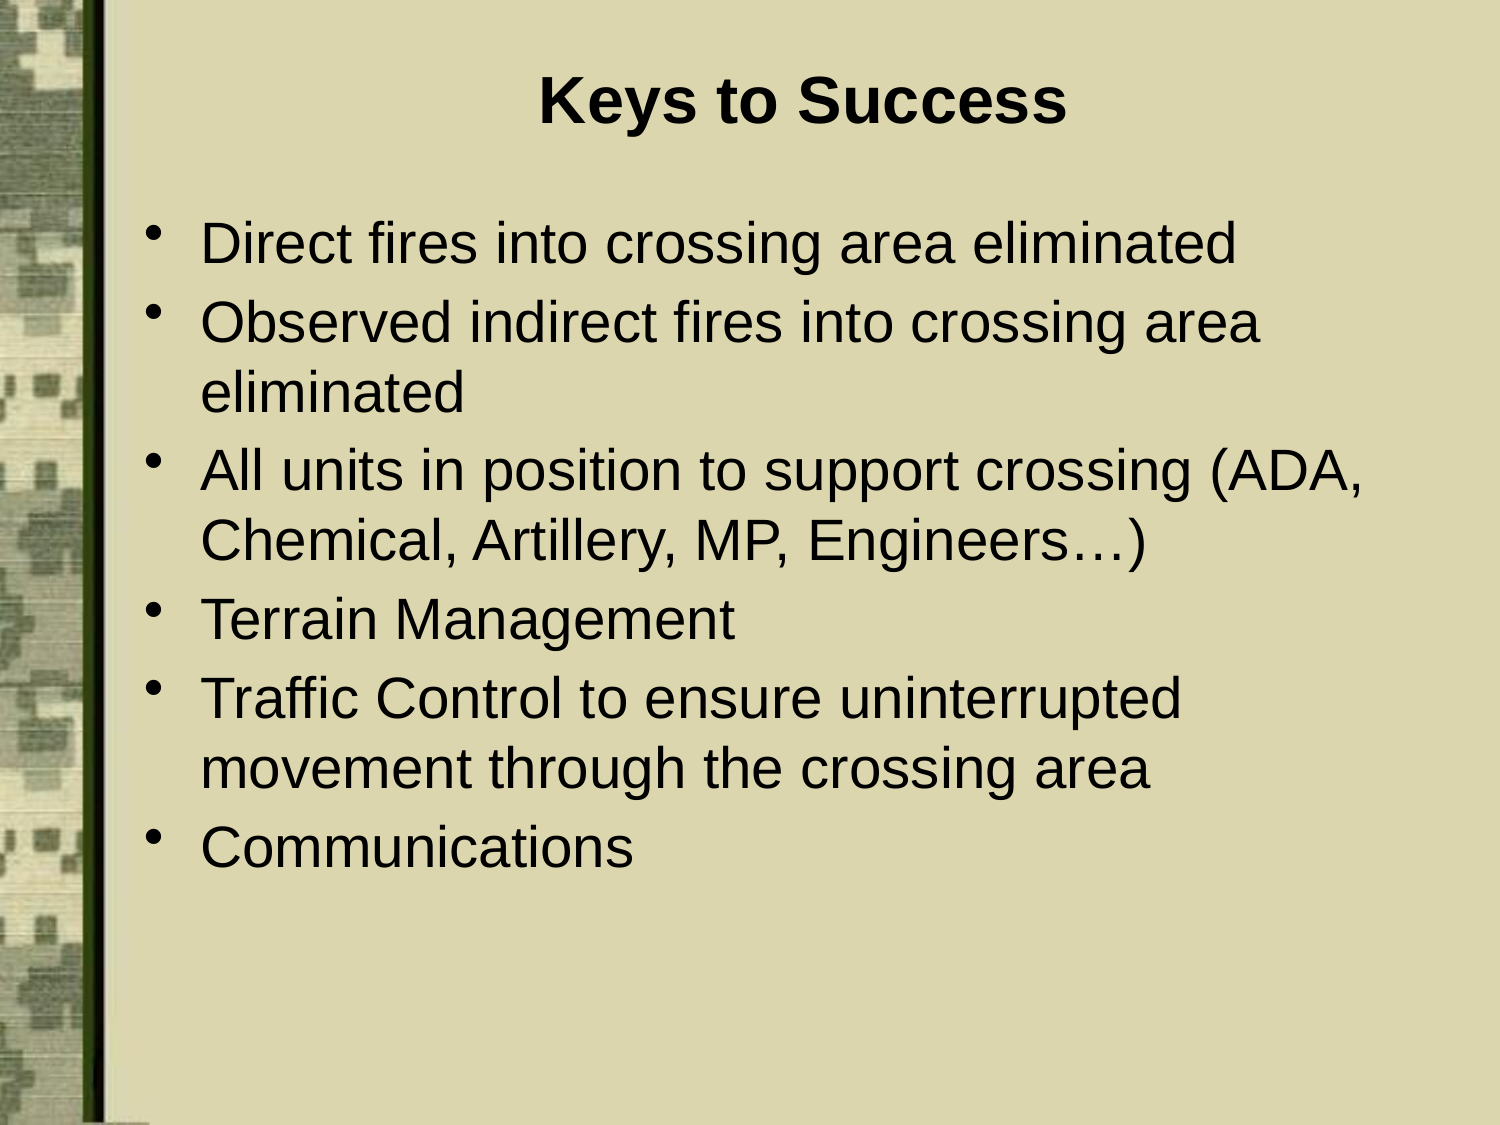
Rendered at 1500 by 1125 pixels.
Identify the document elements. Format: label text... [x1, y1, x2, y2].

text_box Keys to Success [348, 49, 1259, 162]
list Direct fires into crossing area eliminated Observed indirect fires into crossing area eliminated All units in position to support crossing (ADA, Chemical, Artillery, MP, Engineers…) Terrain Management Traffic Control to ensure uninterrupted movement through the crossing area Communications [128, 197, 1479, 940]
picture [0, 0, 1500, 1125]
